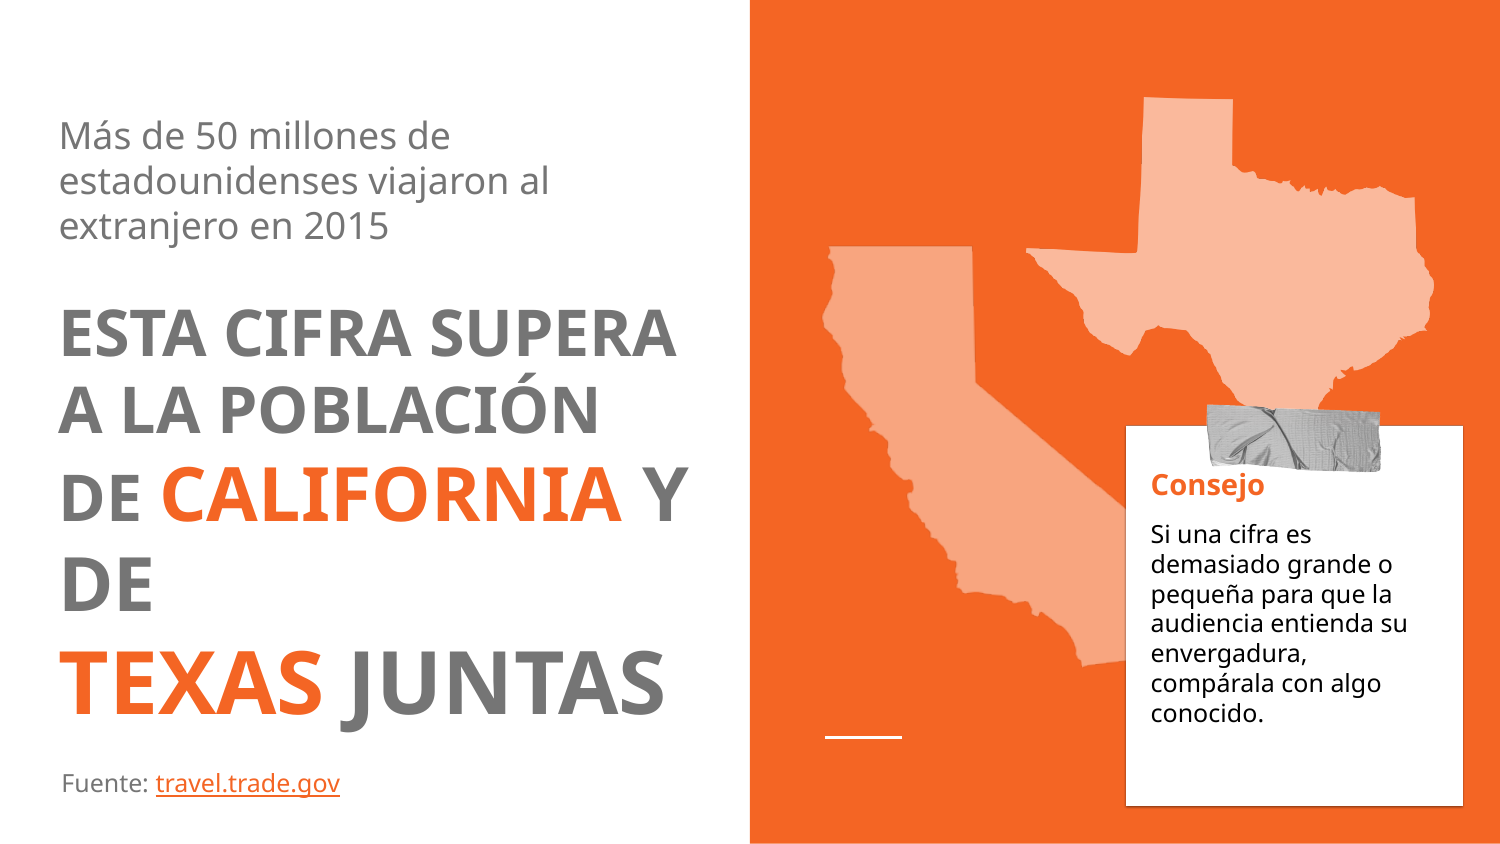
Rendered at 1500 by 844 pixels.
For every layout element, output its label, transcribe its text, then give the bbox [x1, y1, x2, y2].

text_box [1112, 403, 1476, 821]
title Más de 50 millones de estadounidenses viajaron al extranjero en 2015 ESTA CIFRA SUPERA A LA POBLACIÓN DE CALIFORNIA Y DE TEXAS JUNTAS [43, 123, 708, 721]
text_box Fuente: travel.trade.gov [46, 763, 1071, 806]
picture [762, 77, 1435, 711]
